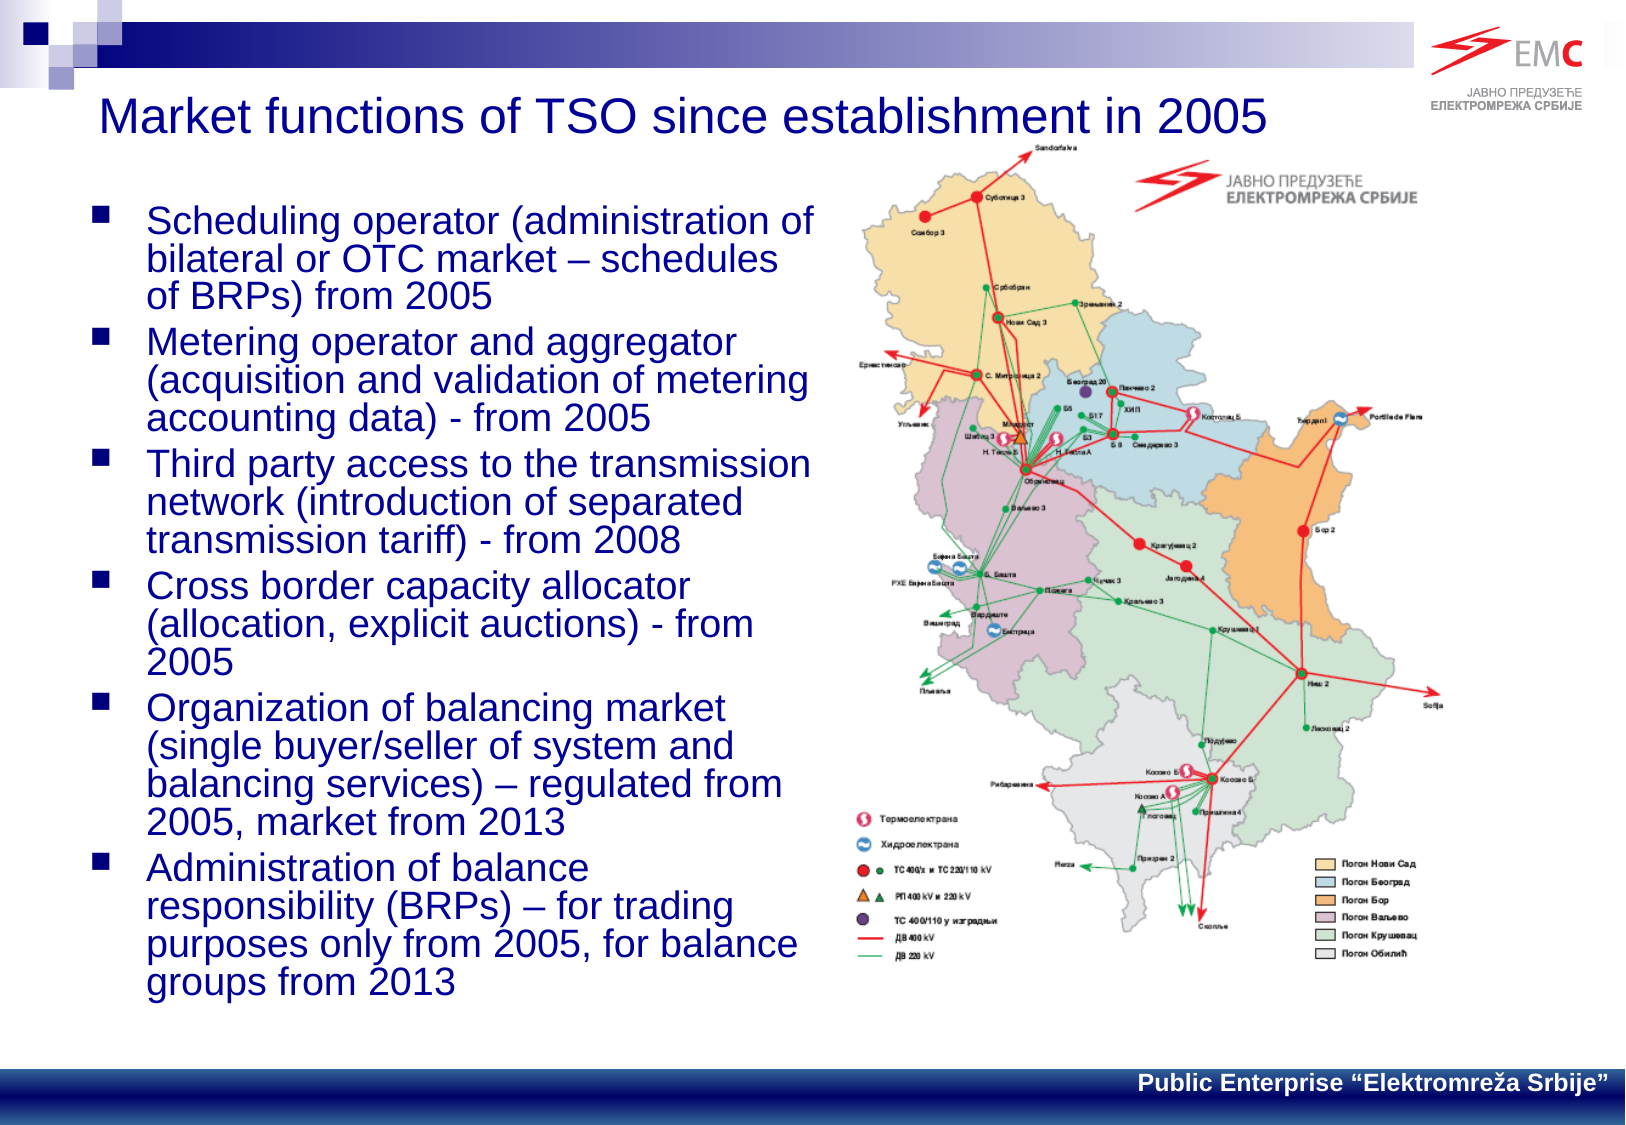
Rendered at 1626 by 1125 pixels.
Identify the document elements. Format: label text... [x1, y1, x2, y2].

text_box Scheduling operator (administration of bilateral or OTC market – schedules of BRPs) from 2005 Metering operator and aggregator (acquisition and validation of metering accounting data) - from 2005 Third party access to the transmission network (introduction of separated transmission tariff) - from 2008 Cross border capacity allocator (allocation, explicit auctions) - from 2005 Organization of balancing market (single buyer/seller of system and balancing services) – regulated from 2005, market from 2013 Administration of balance responsibility (BRPs) – for trading purposes only from 2005, for balance groups from 2013 [74, 196, 837, 1026]
picture [847, 136, 1482, 963]
picture [1414, 18, 1605, 124]
text_box Public Enterprise “Elektromreža Srbije” [0, 1069, 1625, 1125]
title Market functions of TSO since establishment in 2005 [83, 77, 1547, 150]
